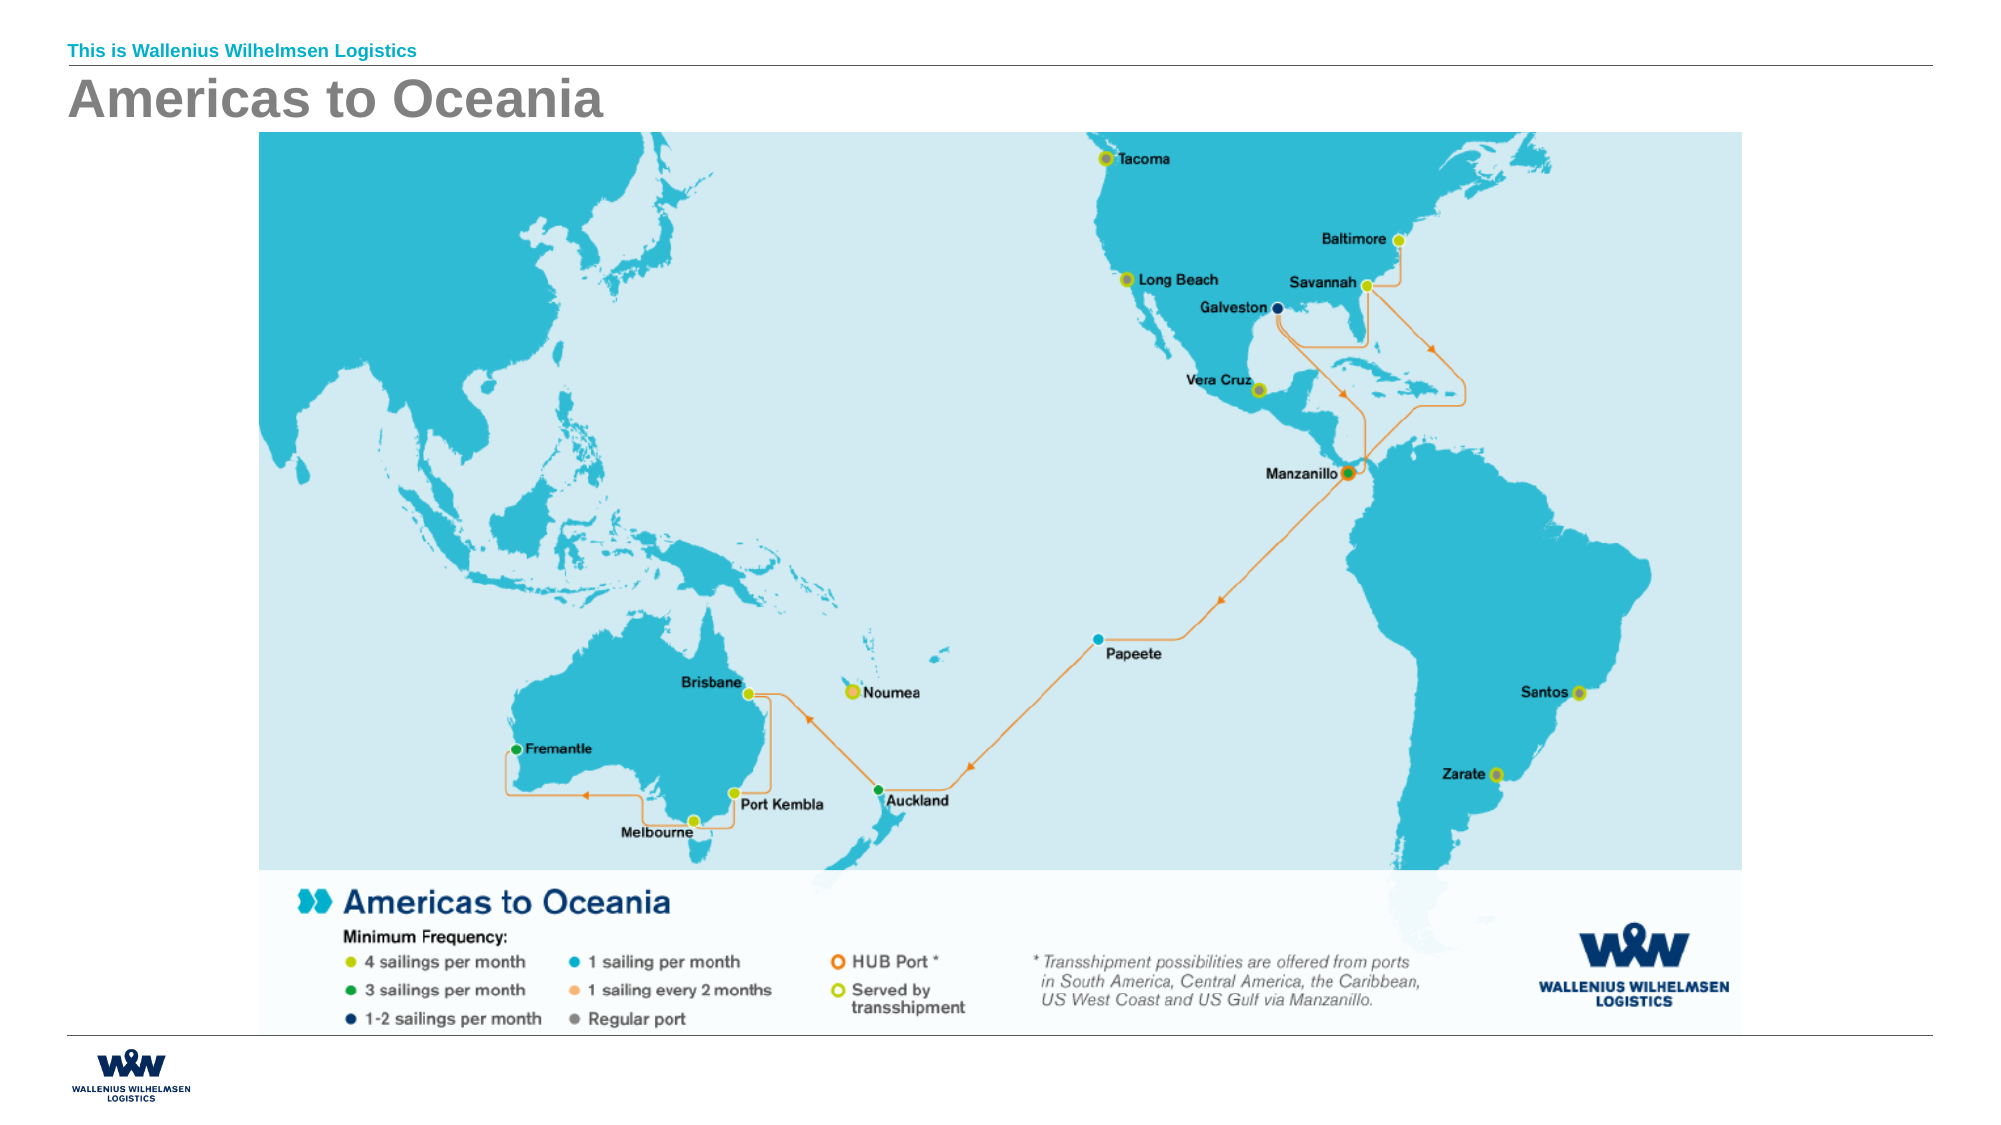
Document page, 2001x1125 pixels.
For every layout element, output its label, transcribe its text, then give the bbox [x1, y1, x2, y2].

picture [68, 1047, 194, 1103]
title Americas to Oceania [67, 70, 1934, 233]
text_box This is Wallenius Wilhelmsen Logistics [67, 39, 542, 69]
picture [259, 132, 1742, 1035]
